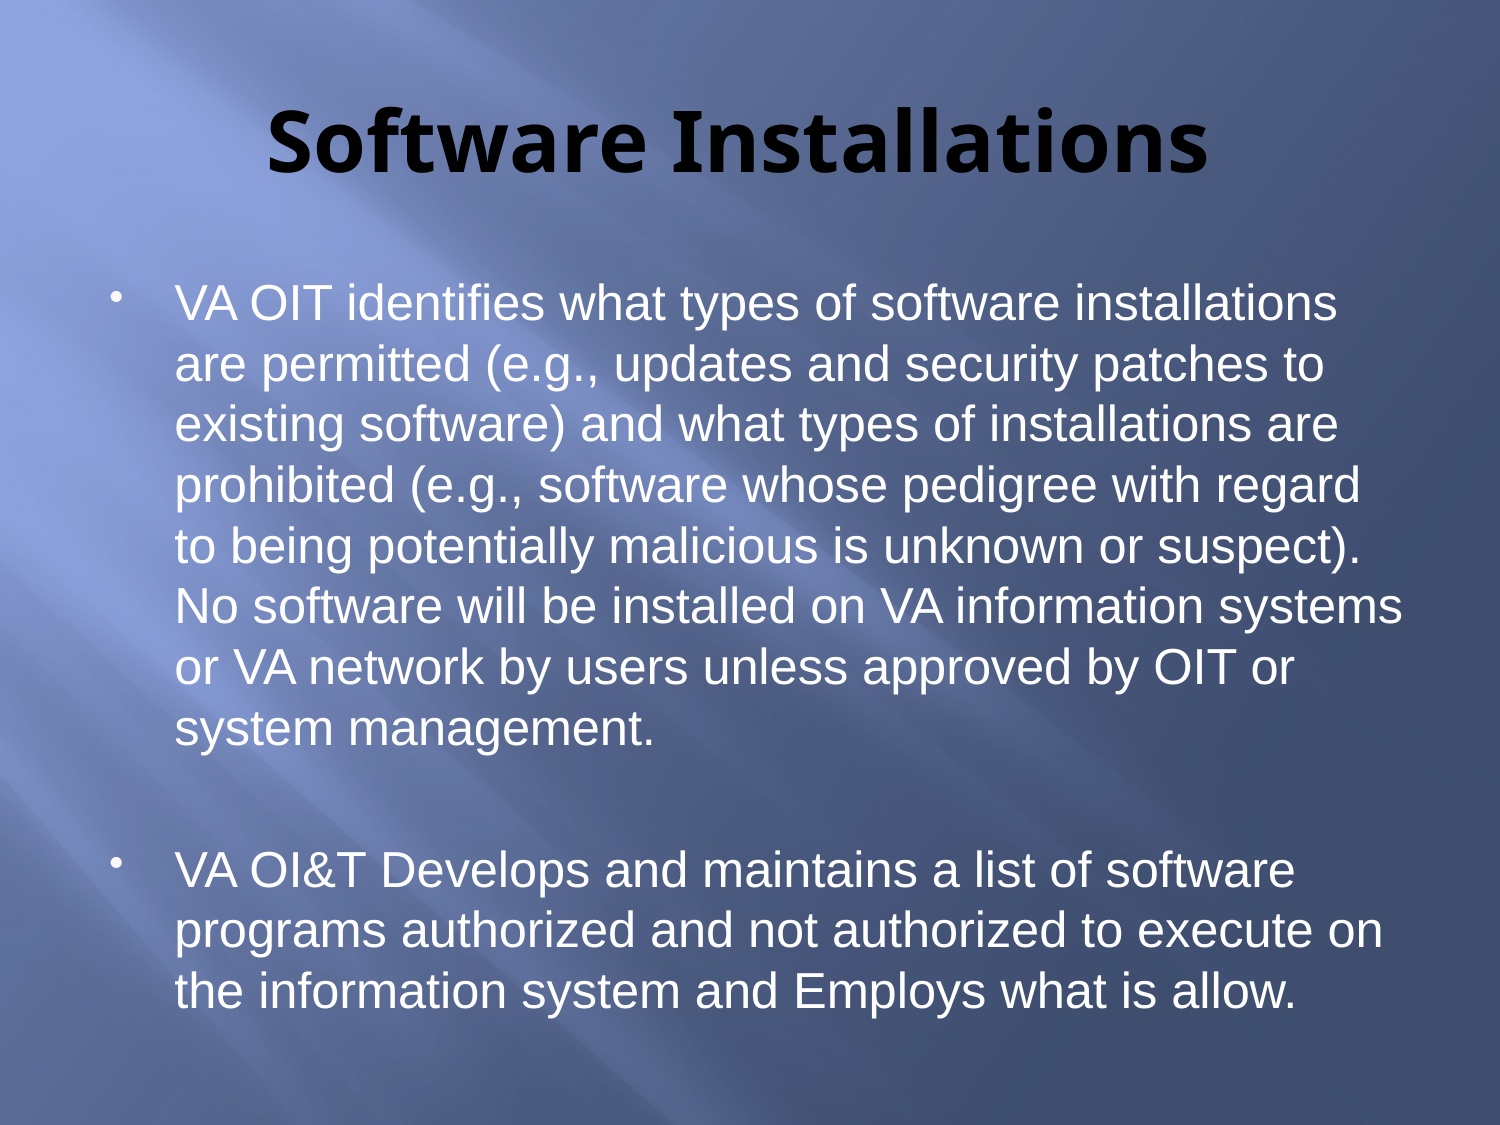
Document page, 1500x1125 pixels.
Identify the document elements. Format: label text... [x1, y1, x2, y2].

title Software Installations [75, 45, 1425, 233]
list VA OIT identifies what types of software installations are permitted (e.g., updates and security patches to existing software) and what types of installations are prohibited (e.g., software whose pedigree with regard to being potentially malicious is unknown or suspect). No software will be installed on VA information systems or VA network by users unless approved by OIT or system management. VA OI&T Develops and maintains a list of software programs authorized and not authorized to execute on the information system and Employs what is allow. [75, 262, 1425, 1035]
